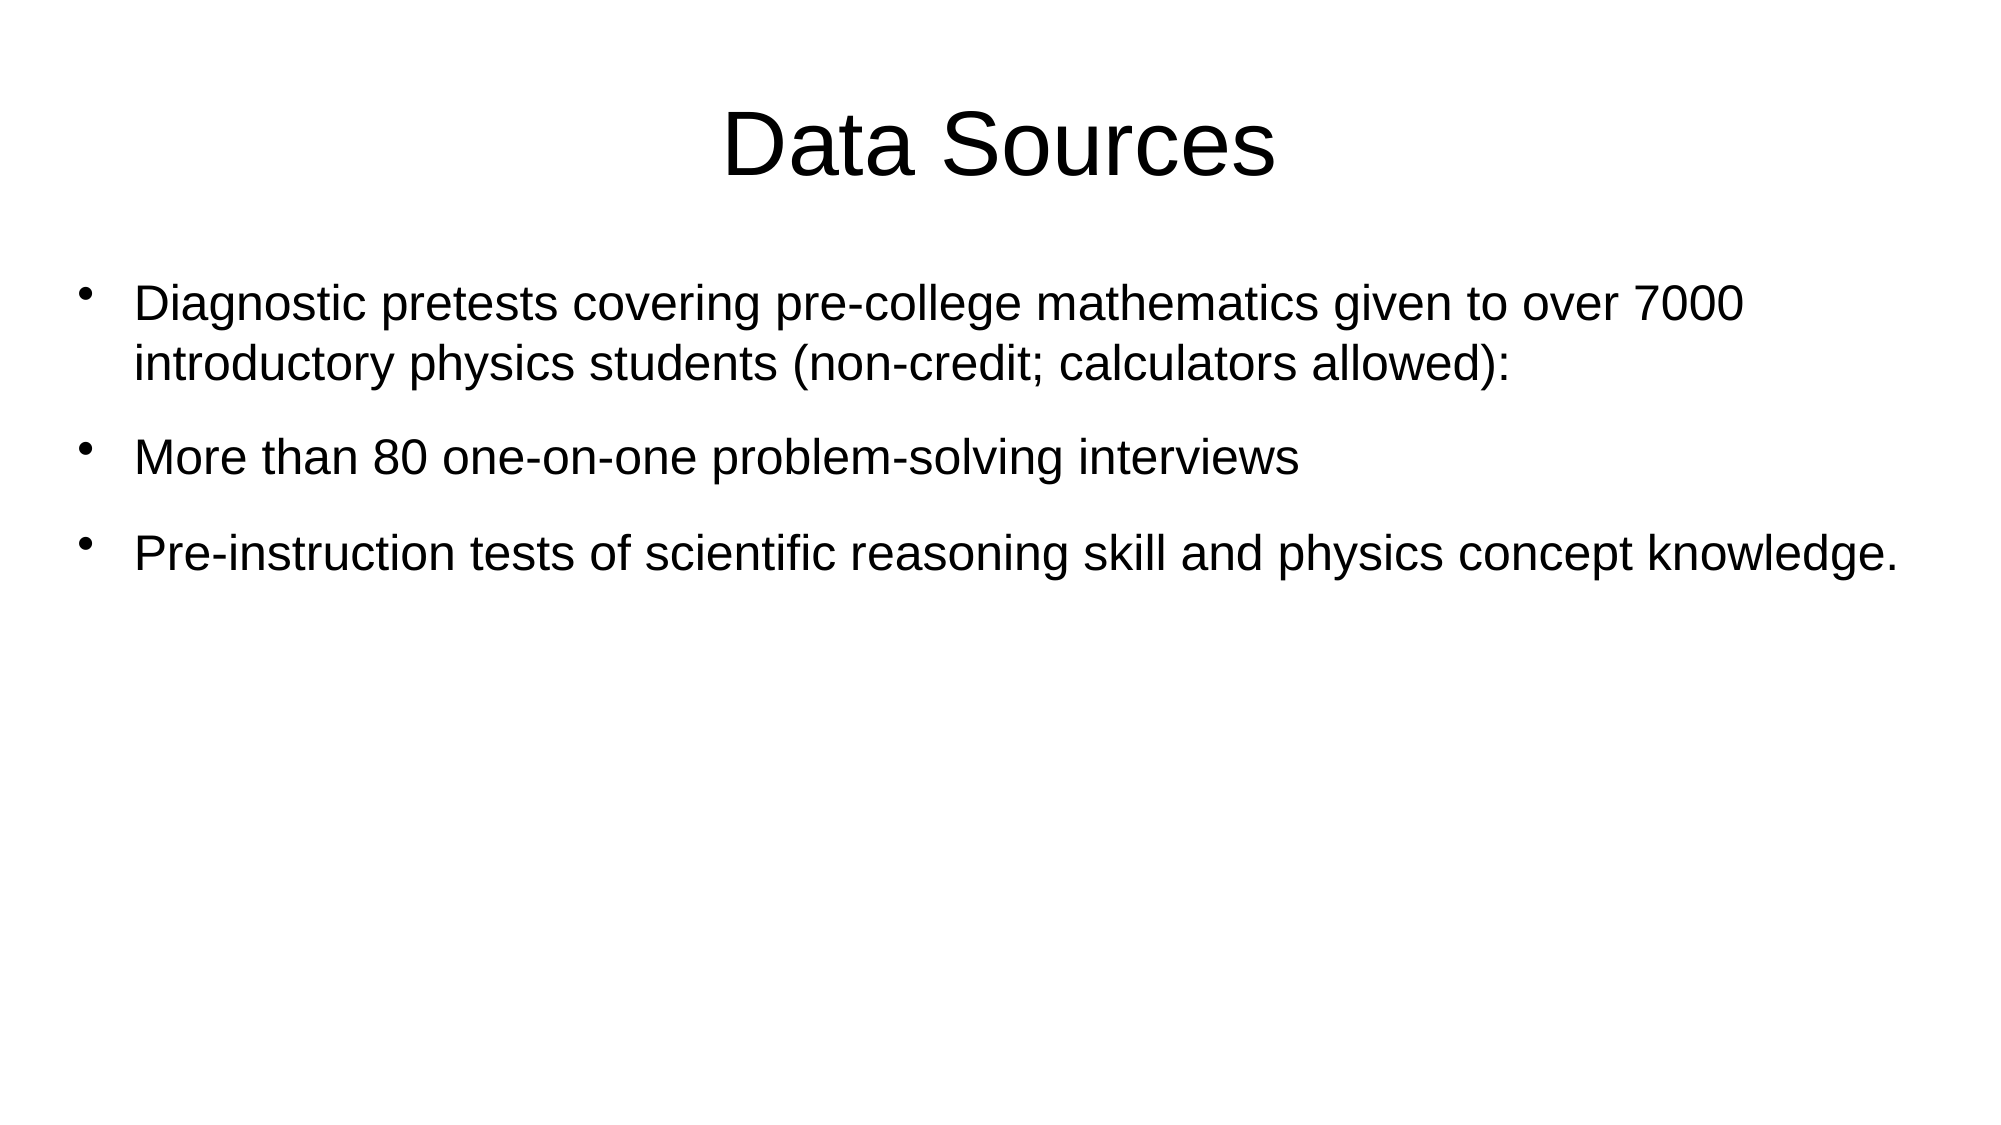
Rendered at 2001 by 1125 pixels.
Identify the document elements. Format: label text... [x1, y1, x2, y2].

title Data Sources [99, 44, 1901, 233]
list Diagnostic pretests covering pre-college mathematics given to over 7000 introductory physics students (non-credit; calculators allowed): More than 80 one-on-one problem-solving interviews Pre-instruction tests of scientific reasoning skill and physics concept knowledge. [62, 262, 1951, 1076]
